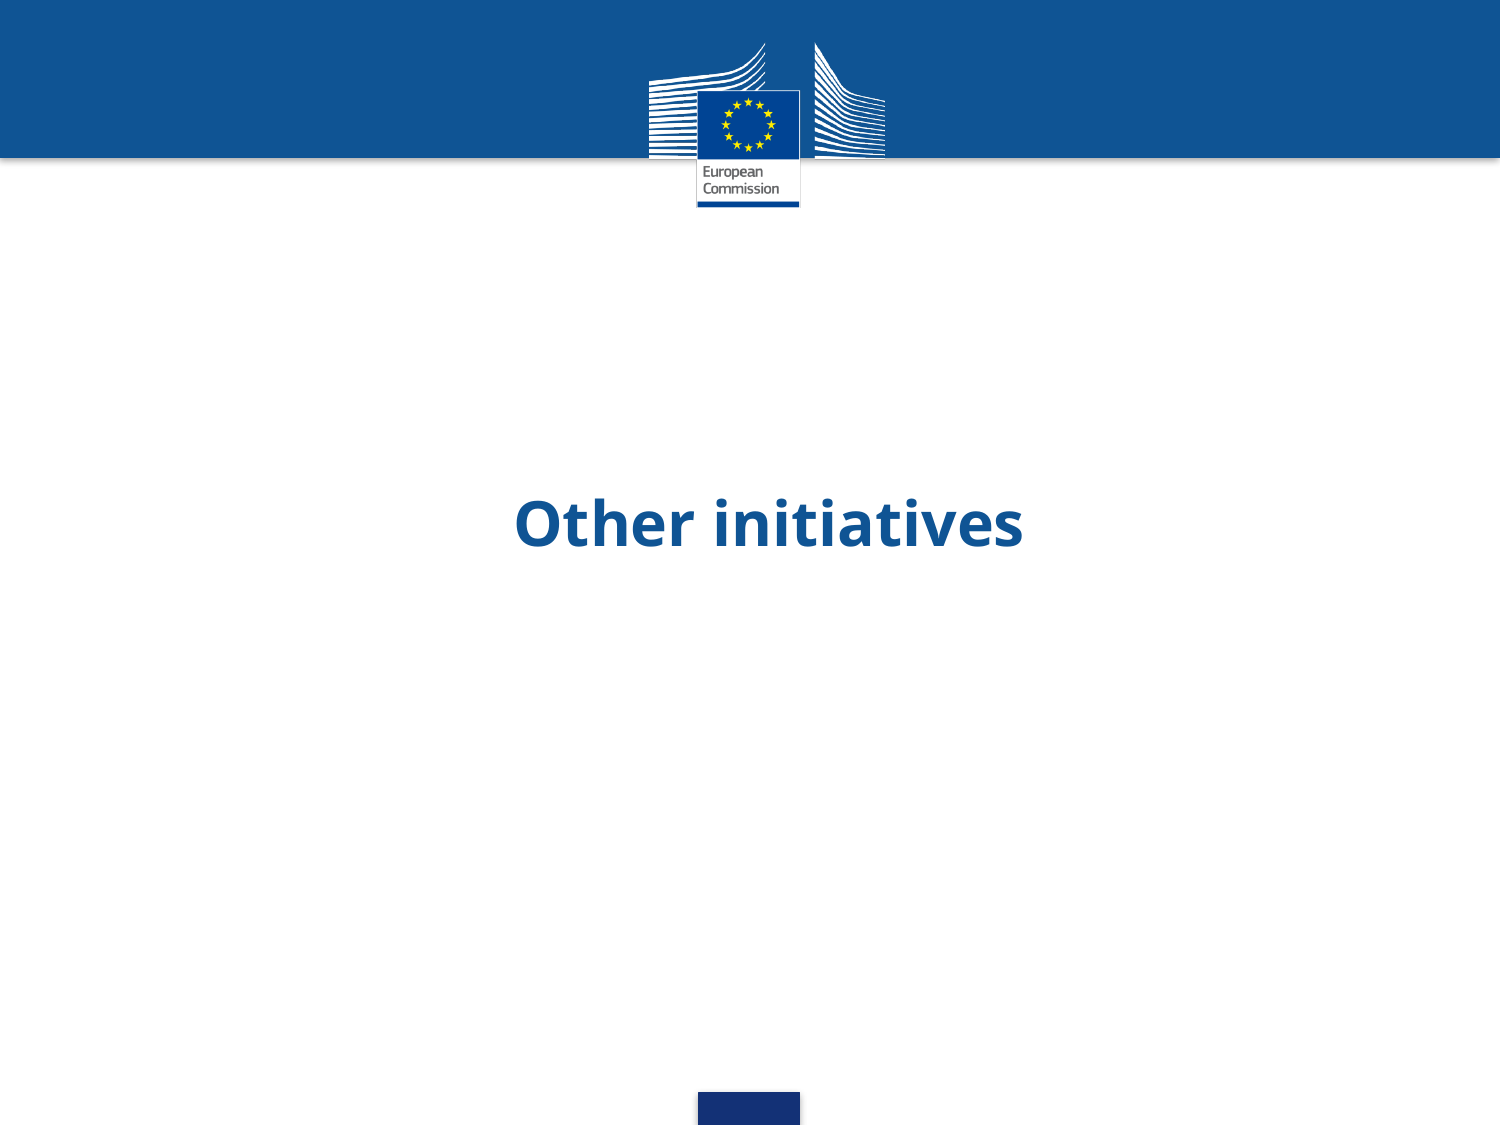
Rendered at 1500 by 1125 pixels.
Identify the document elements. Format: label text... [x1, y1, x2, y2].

picture [649, 42, 885, 208]
title Other initiatives [64, 444, 1415, 598]
